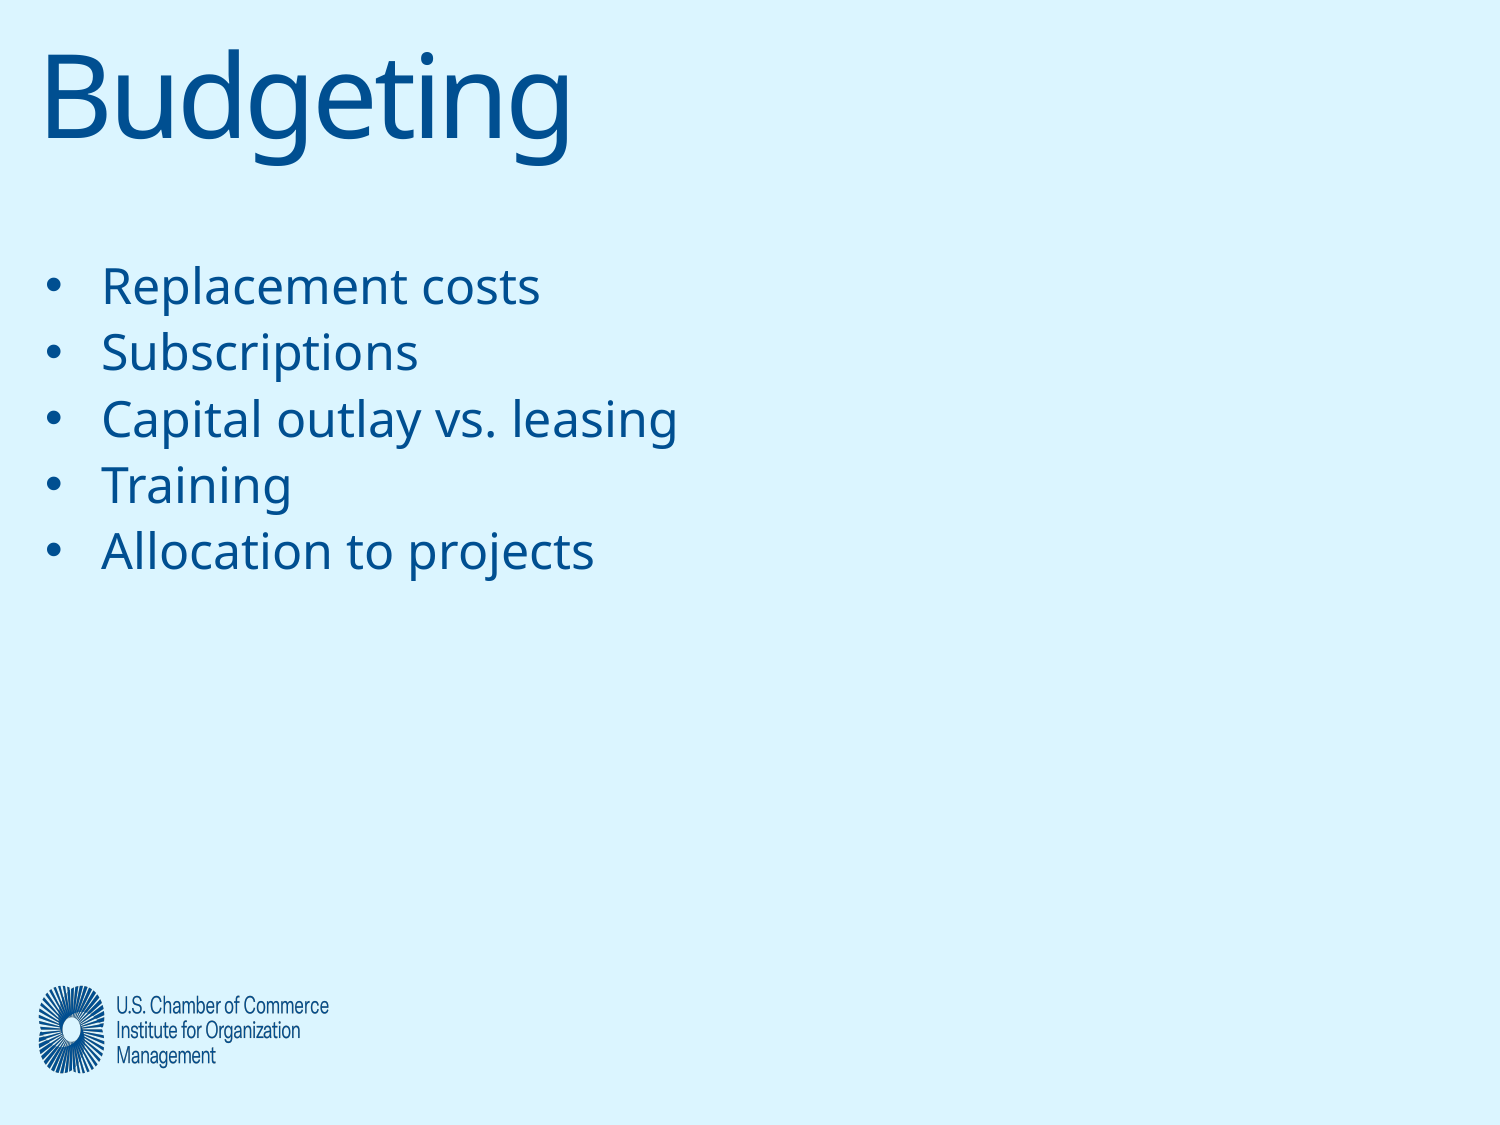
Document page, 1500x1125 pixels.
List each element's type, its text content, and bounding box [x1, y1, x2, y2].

picture [6, 947, 361, 1117]
title Budgeting [0, 0, 1125, 179]
list Replacement costs Subscriptions Capital outlay vs. leasing Training Allocation to projects [0, 179, 1125, 947]
